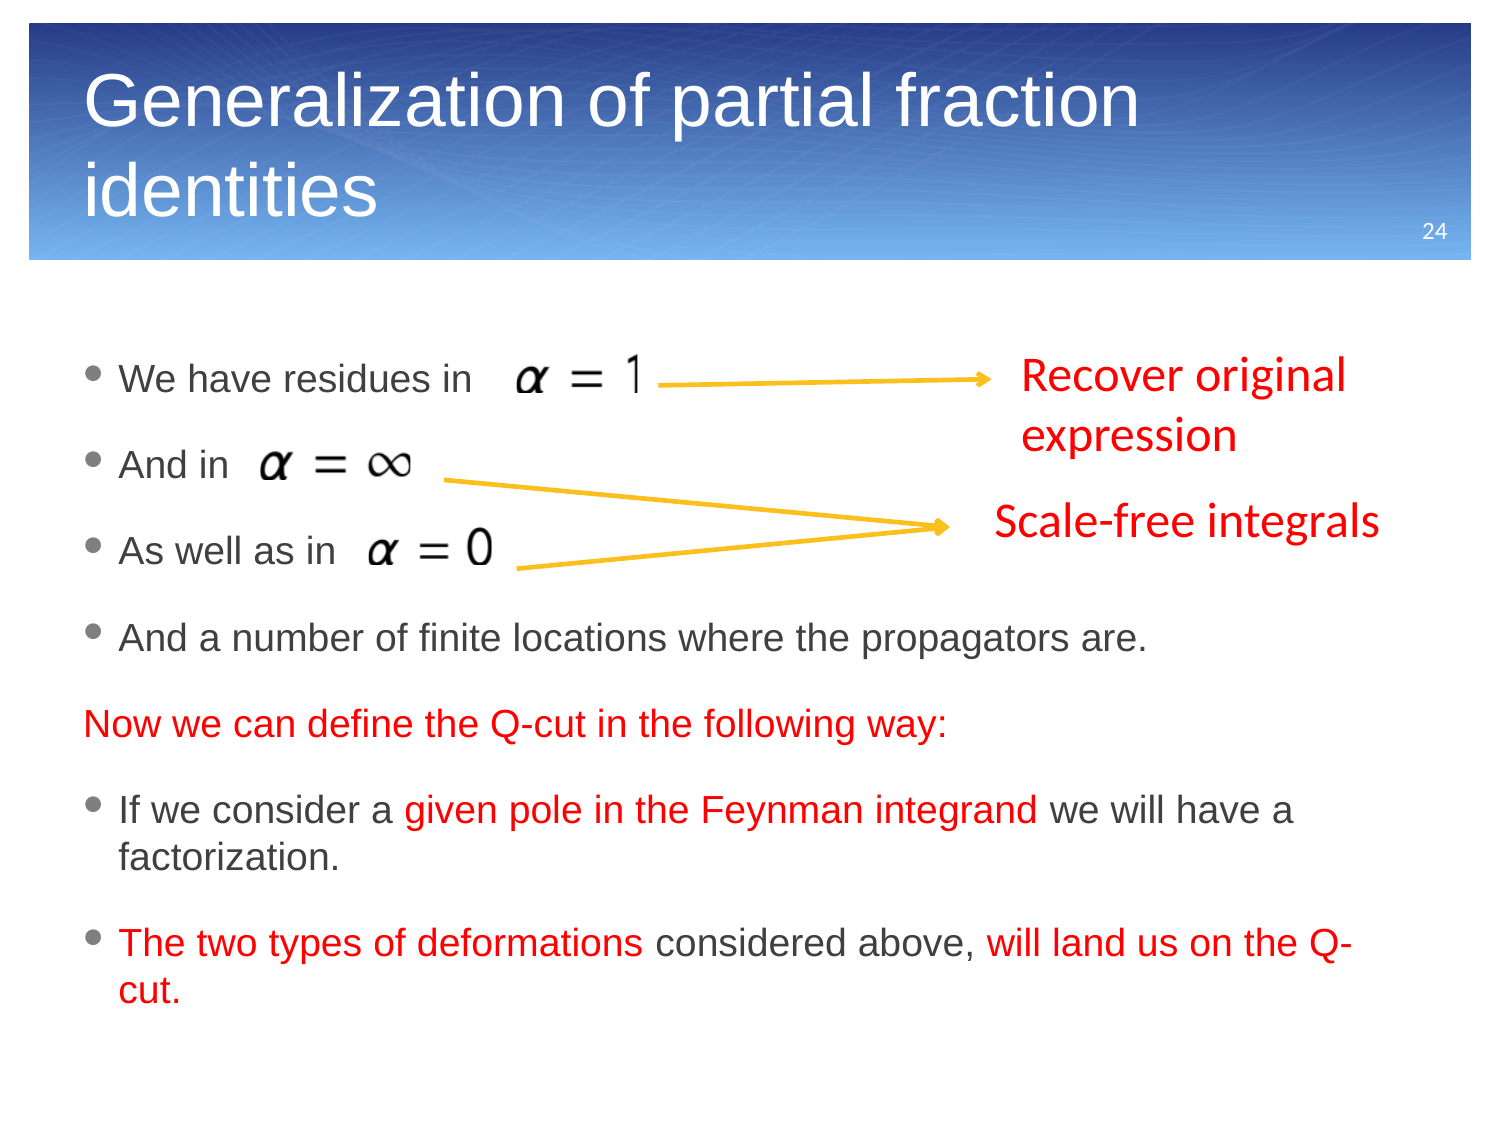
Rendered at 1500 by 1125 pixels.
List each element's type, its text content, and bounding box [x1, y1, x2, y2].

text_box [516, 526, 951, 570]
text_box Recover original expression [1006, 334, 1374, 470]
picture [259, 450, 411, 480]
title Generalization of partial fraction identities [68, 51, 1432, 240]
slide_number 24 [1374, 200, 1463, 260]
text_box Scale-free integrals [979, 479, 1396, 555]
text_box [657, 378, 993, 386]
list We have residues in And in As well as in And a number of finite locations where the propagators are. Now we can define the Q-cut in the following way: If we consider a given pole in the Feynman integrand we will have a factorization. The two types of deformations considered above, will land us on the Q-cut. [68, 259, 1432, 1025]
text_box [443, 479, 951, 528]
picture [29, 23, 1471, 260]
picture [516, 352, 638, 394]
picture [368, 526, 493, 565]
